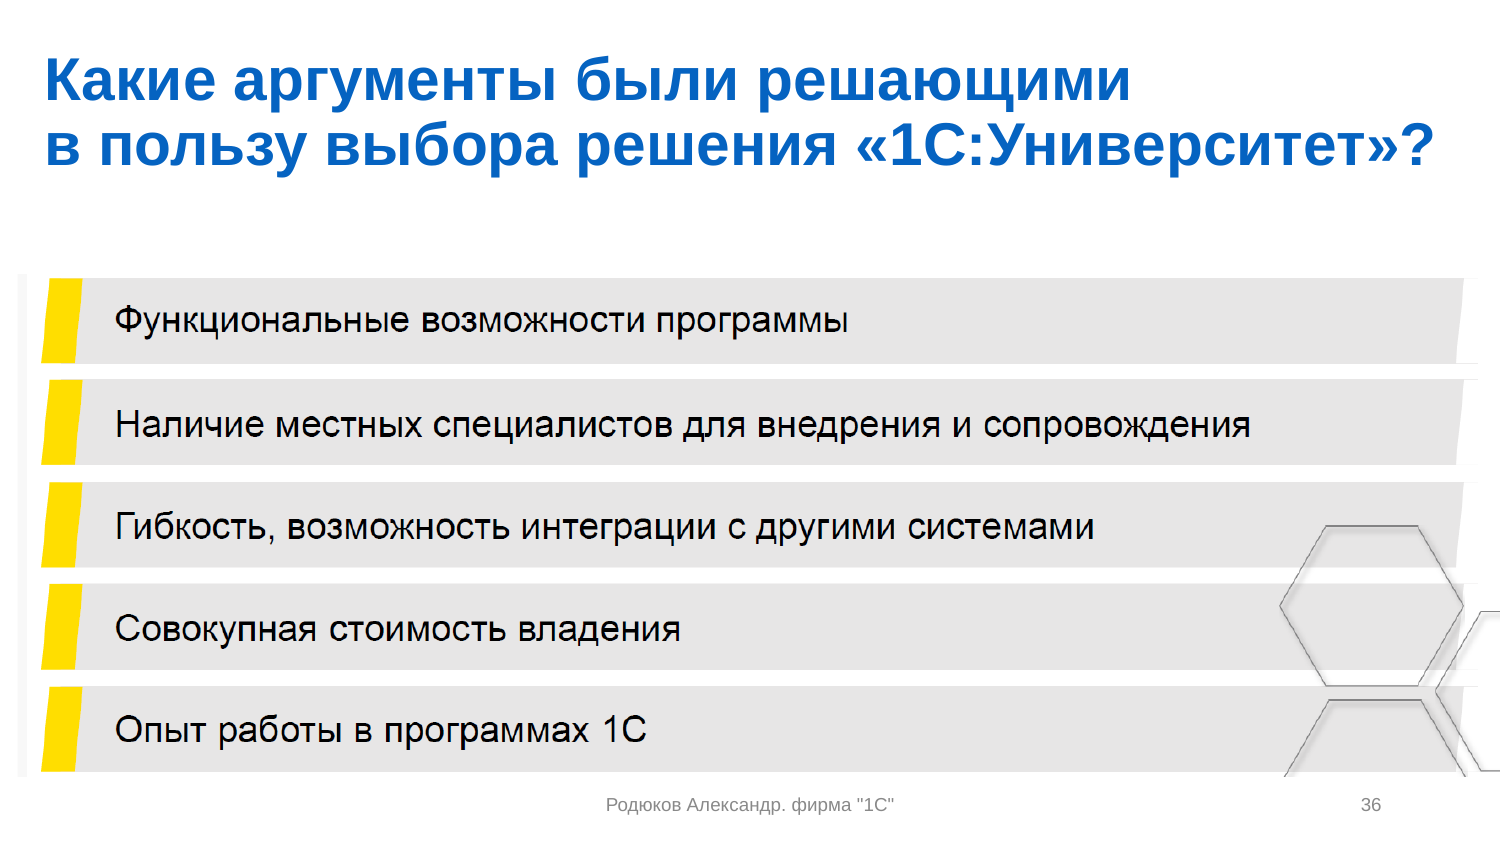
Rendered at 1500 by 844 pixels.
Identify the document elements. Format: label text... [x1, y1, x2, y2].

title Какие аргументы были решающими в пользу выбора решения «1С:Университет»? [29, 31, 1483, 196]
footer Родюков Александр. фирма "1С" [496, 785, 1004, 827]
picture [17, 274, 1500, 777]
slide_number 36 [1059, 785, 1397, 827]
